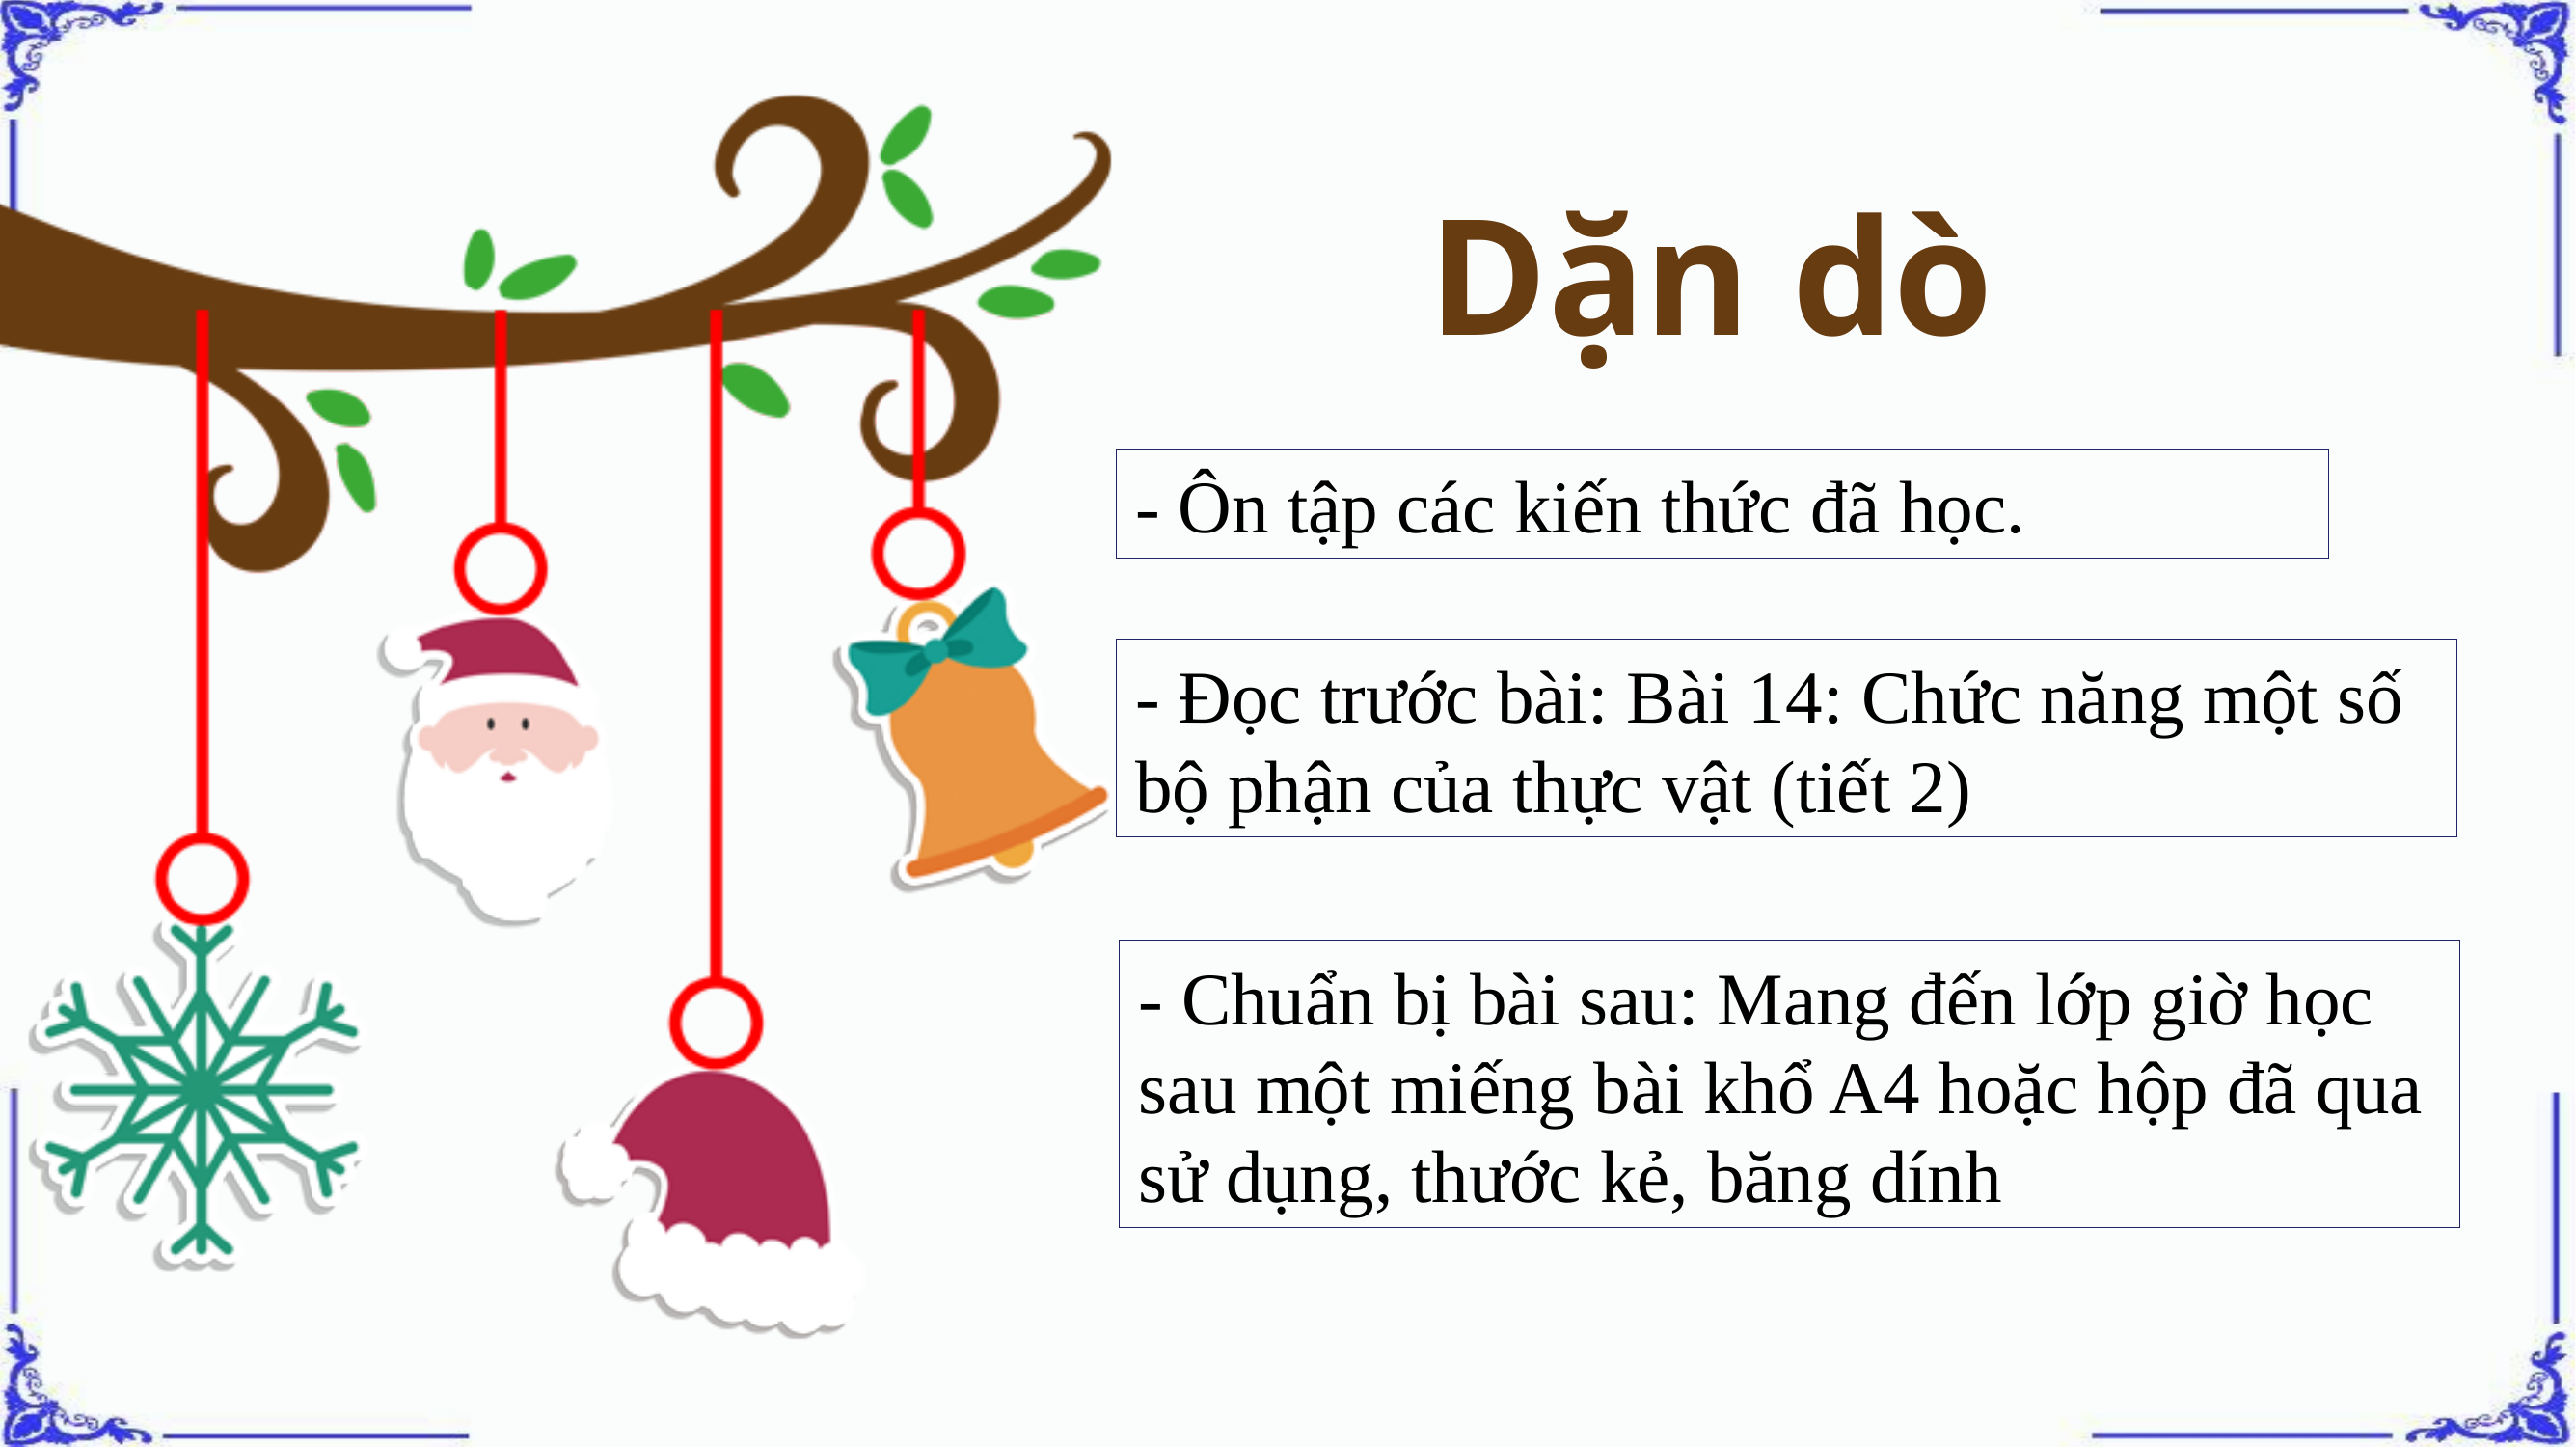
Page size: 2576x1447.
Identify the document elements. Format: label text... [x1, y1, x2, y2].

text_box - Ôn tập các kiến thức đã học. [1116, 449, 2329, 559]
text_box - Chuẩn bị bài sau: Mang đến lớp giờ học sau một miếng bài khổ A4 hoặc hộp đã qua sử dụng, thước kẻ, băng dính [1119, 940, 2460, 1228]
text_box Dặn dò [1186, 165, 2237, 378]
text_box - Đọc trước bài: Bài 14: Chức năng một số bộ phận của thực vật (tiết 2) [1116, 639, 2457, 837]
picture [0, 0, 1182, 1428]
